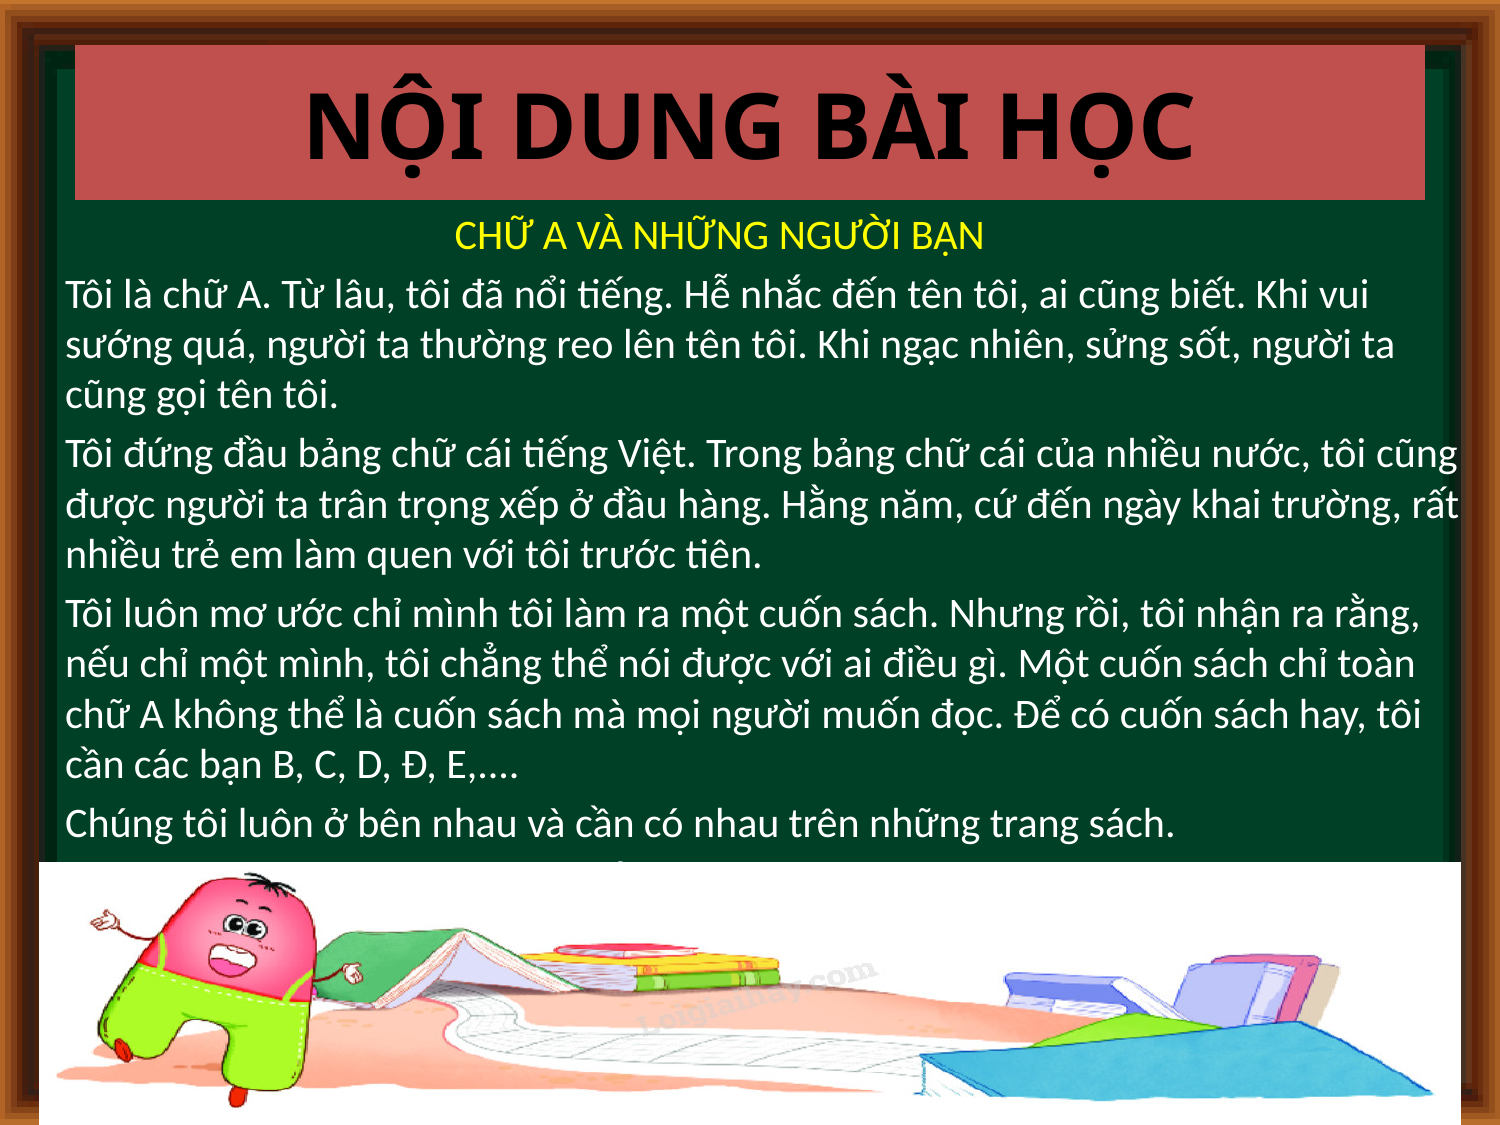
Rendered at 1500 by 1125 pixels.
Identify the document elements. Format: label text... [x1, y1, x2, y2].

title NỘI DUNG BÀI HỌC [75, 45, 1425, 200]
picture [0, 0, 1500, 1125]
list CHỮ A VÀ NHỮNG NGƯỜI BẠN Tôi là chữ A. Từ lâu, tôi đã nổi tiếng. Hễ nhắc đến tên tôi, ai cũng biết. Khi vui sướng quá, người ta thường reo lên tên tôi. Khi ngạc nhiên, sửng sốt, người ta cũng gọi tên tôi. Tôi đứng đầu bảng chữ cái tiếng Việt. Trong bảng chữ cái của nhiều nước, tôi cũng được người ta trân trọng xếp ở đầu hàng. Hằng năm, cứ đến ngày khai trường, rất nhiều trẻ em làm quen với tôi trước tiên. Tôi luôn mơ ước chỉ mình tôi làm ra một cuốn sách. Nhưng rồi, tôi nhận ra rằng, nếu chỉ một mình, tôi chẳng thể nói được với ai điều gì. Một cuốn sách chỉ toàn chữ A không thể là cuốn sách mà mọi người muốn đọc. Để có cuốn sách hay, tôi cần các bạn B, C, D, Đ, E,.... Chúng tôi luôn ở bên nhau và cần có nhau trên những trang sách. Các bạn nhỏ hãy gặp chúng tôi hằng ngày nhé! (Theo Trần Hoài Dương) [50, 200, 1475, 1125]
